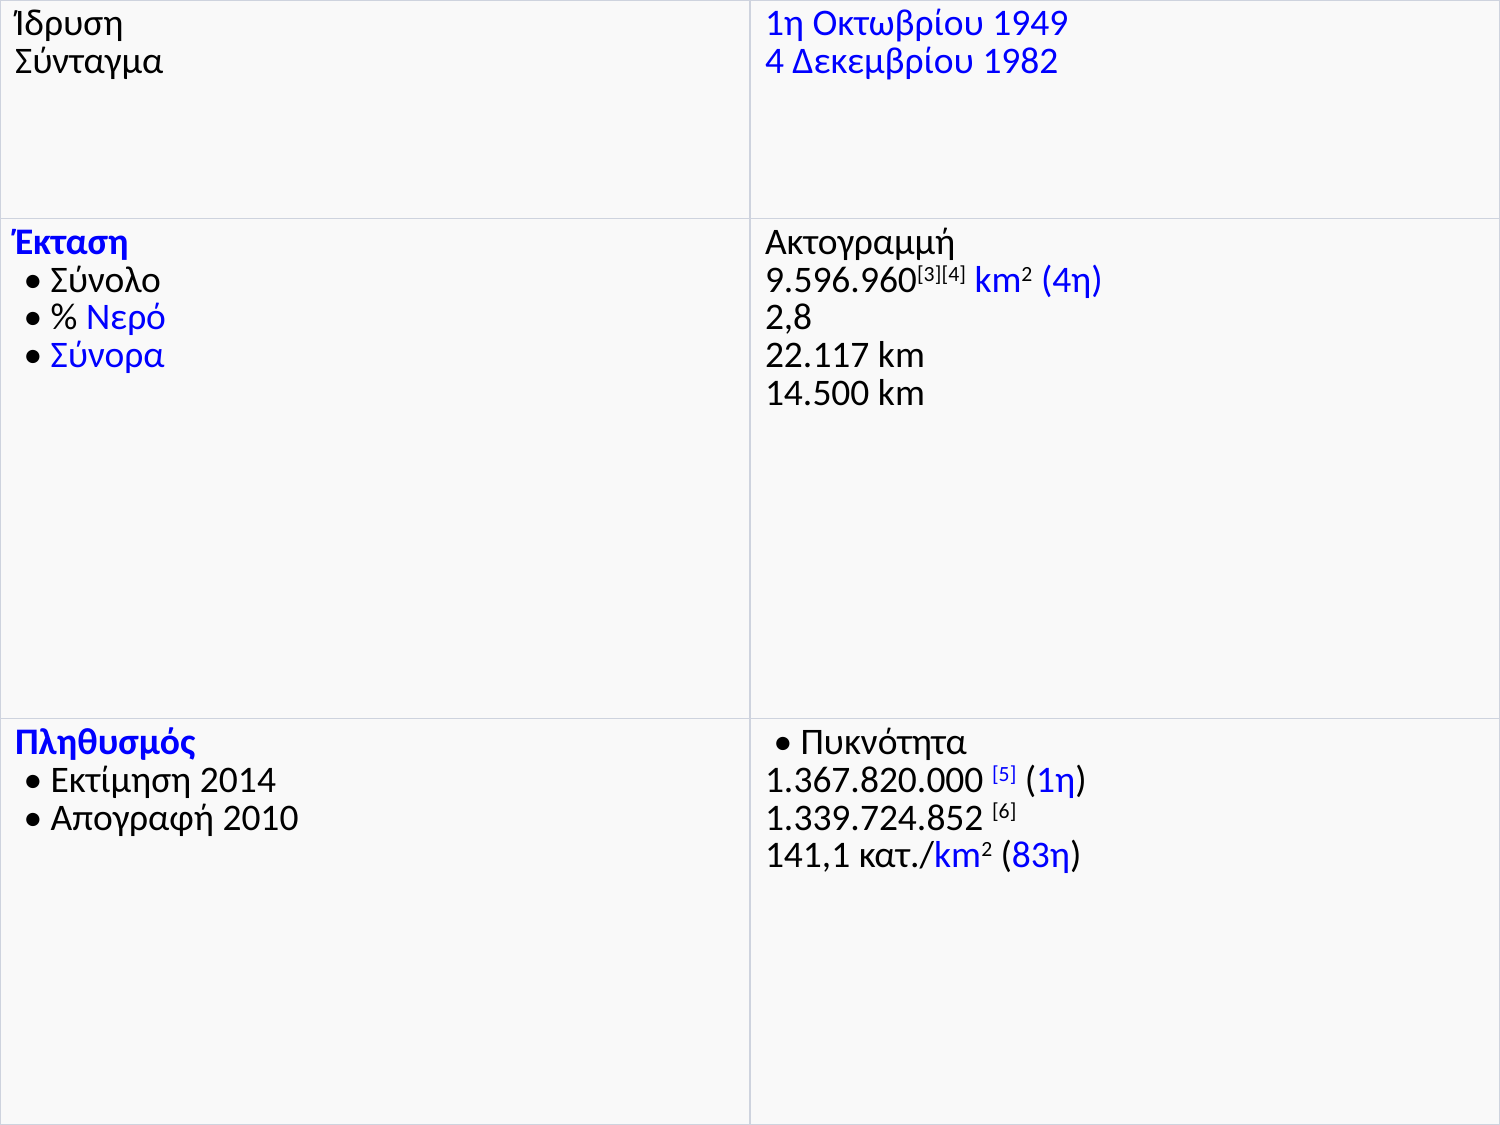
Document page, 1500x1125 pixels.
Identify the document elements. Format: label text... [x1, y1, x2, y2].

table_cell • Πυκνότητα 1.367.820.000 [5] (1η) 1.339.724.852 [6] 141,1 κατ./km2 (83η) [751, 719, 1499, 1124]
table_header 1η Οκτωβρίου 1949 4 Δεκεμβρίου 1982 [751, 1, 1499, 218]
table_cell Πληθυσμός • Εκτίμηση 2014 • Απογραφή 2010 [1, 719, 749, 1124]
table_header Ίδρυση Σύνταγμα [1, 1, 749, 218]
table_cell Ακτογραμμή 9.596.960[3][4] km2 (4η) 2,8 22.117 km 14.500 km [751, 219, 1499, 718]
table_cell Έκταση • Σύνολο • % Νερό • Σύνορα [1, 219, 749, 718]
